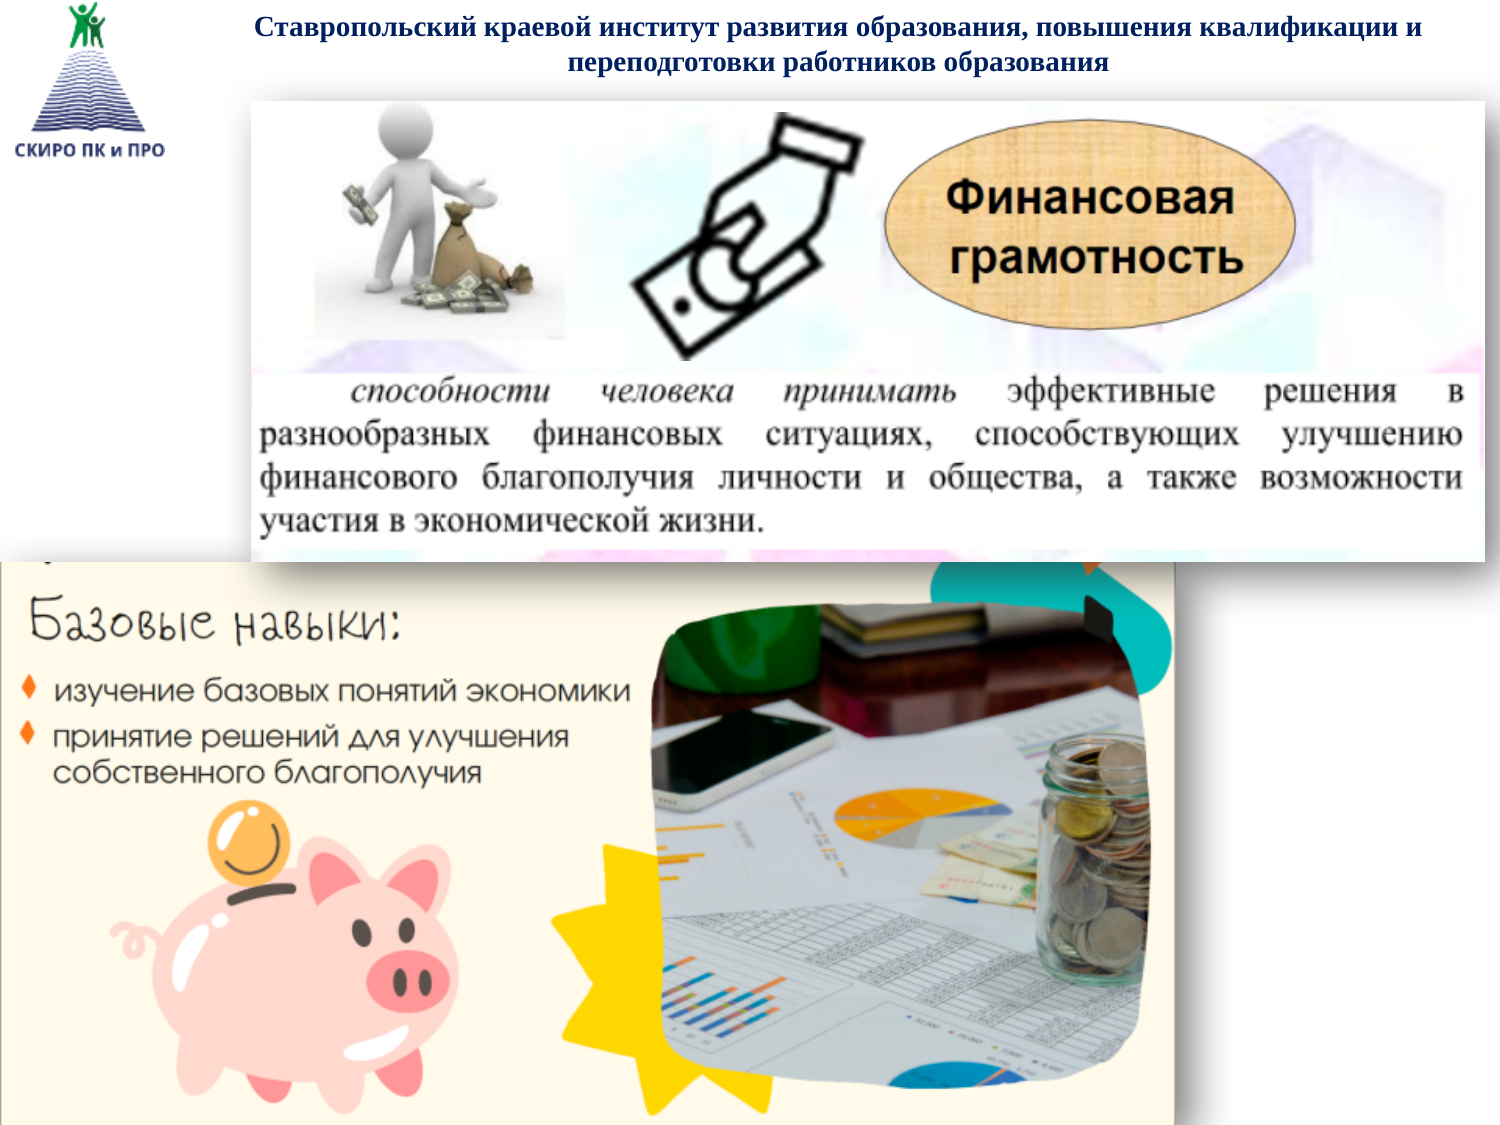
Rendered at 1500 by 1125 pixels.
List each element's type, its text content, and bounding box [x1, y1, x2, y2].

picture [14, 0, 165, 101]
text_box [0, 101, 1485, 1125]
text_box Ставропольский краевой институт развития образования, повышения квалификации и переподготовки работников образования [206, 0, 1471, 85]
